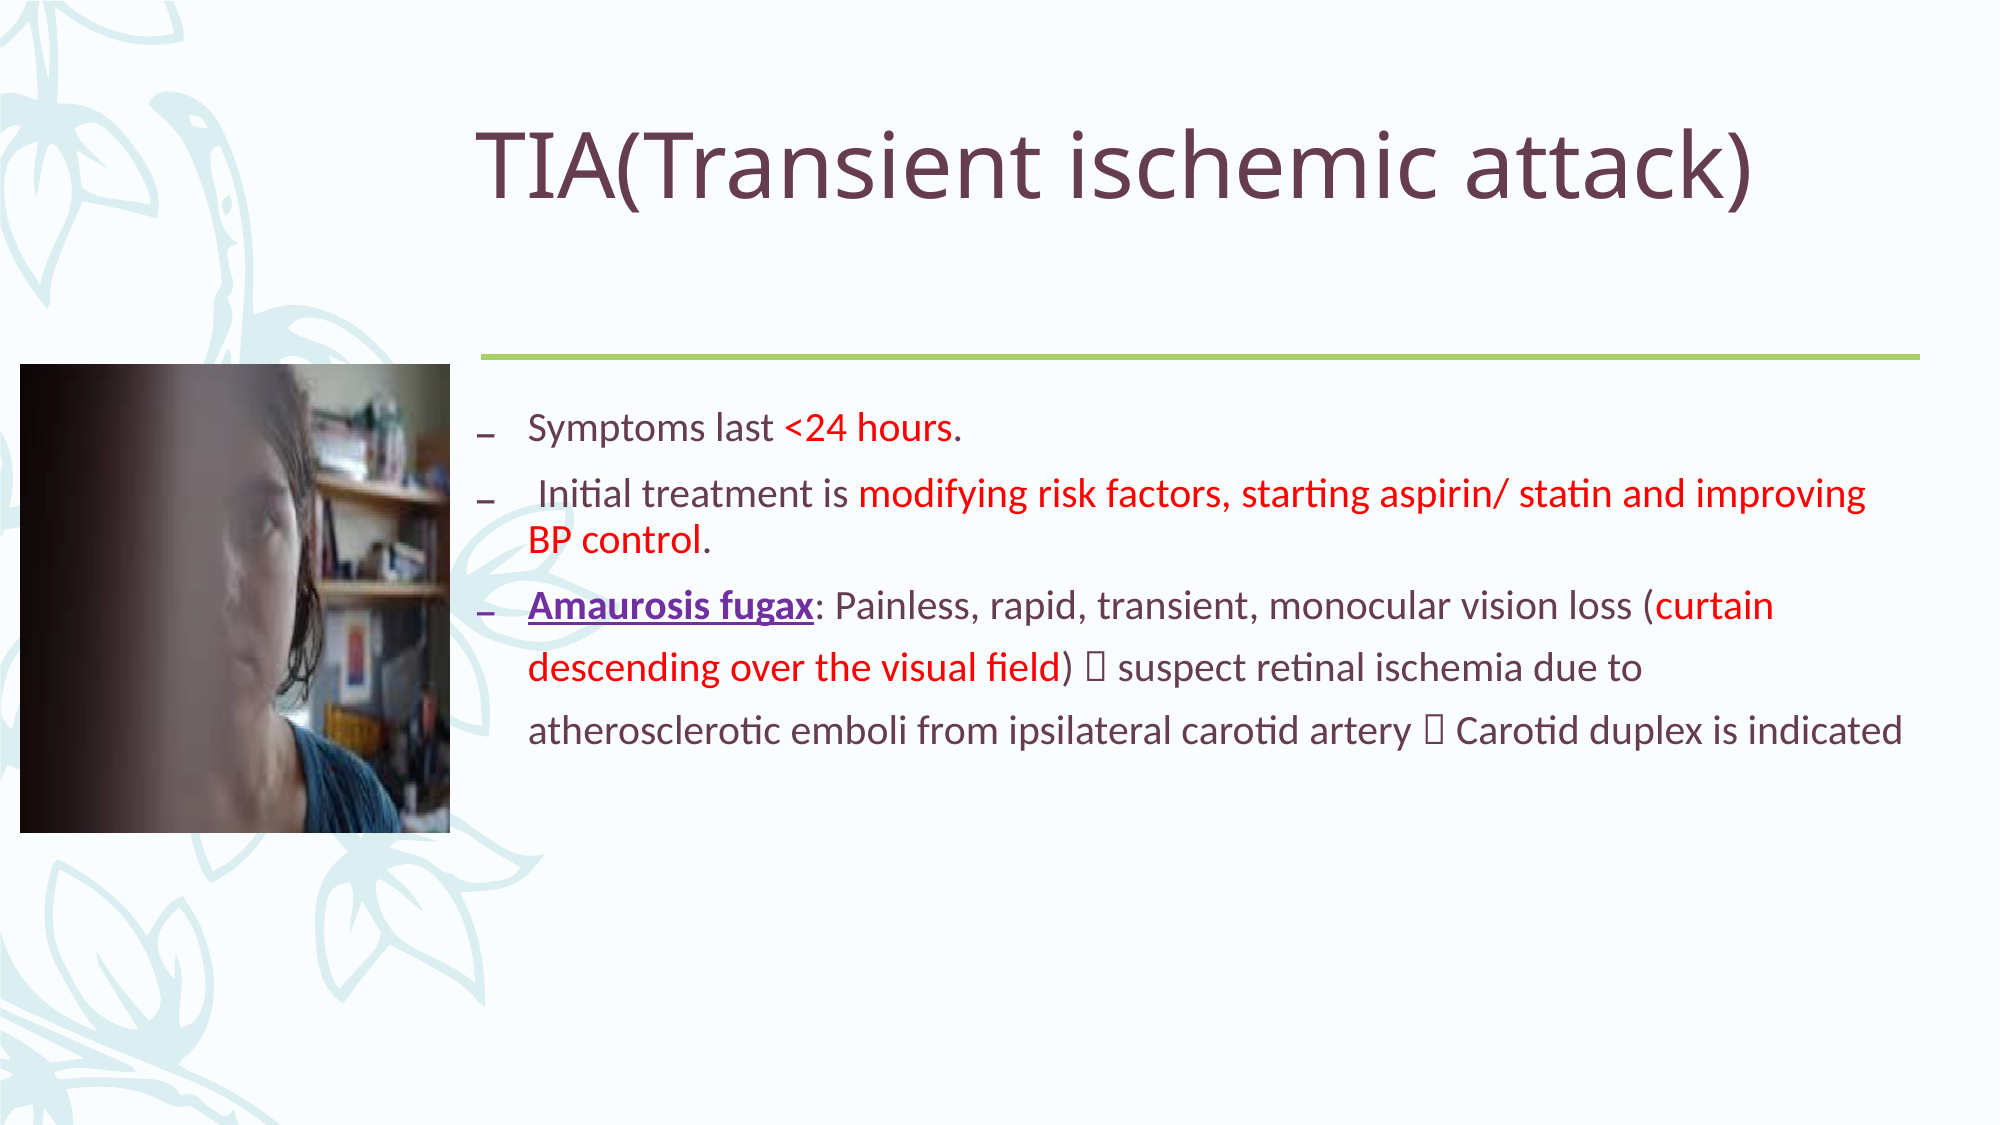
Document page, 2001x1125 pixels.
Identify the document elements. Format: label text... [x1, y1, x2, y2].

list Symptoms last <24 hours. Initial treatment is modifying risk factors, starting aspirin/ statin and improving BP control. Amaurosis fugax: Painless, rapid, transient, monocular vision loss (curtain descending over the visual field)  suspect retinal ischemia due to atherosclerotic emboli from ipsilateral carotid artery  Carotid duplex is indicated [460, 398, 1920, 914]
picture [19, 364, 450, 833]
title TIA(Transient ischemic attack) [460, 93, 1920, 269]
